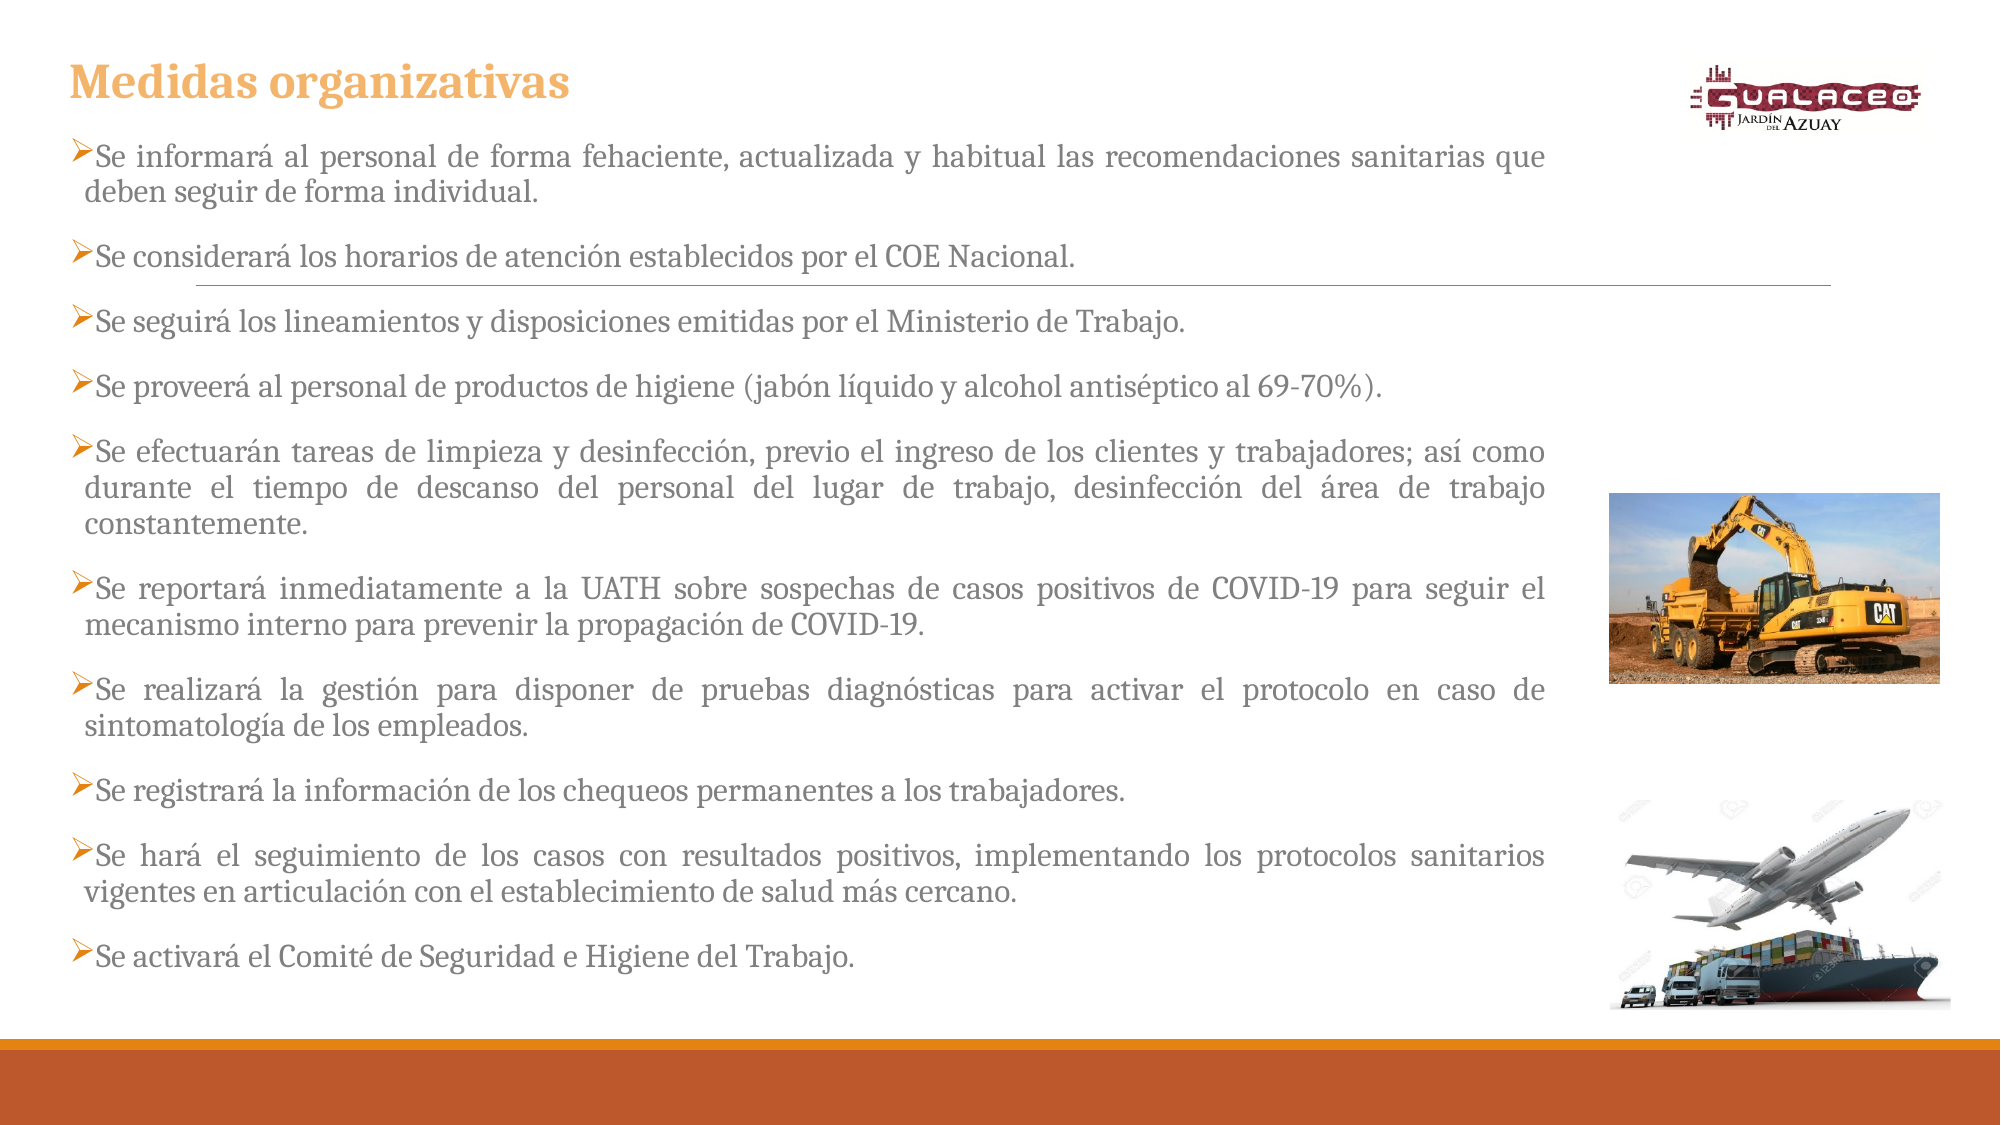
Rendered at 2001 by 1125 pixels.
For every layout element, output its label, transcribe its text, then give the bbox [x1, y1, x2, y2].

picture [1686, 55, 1930, 138]
picture [1609, 493, 1940, 685]
list Medidas organizativas Se informará al personal de forma fehaciente, actualizada y habitual las recomendaciones sanitarias que deben seguir de forma individual. Se considerará los horarios de atención establecidos por el COE Nacional. Se seguirá los lineamientos y disposiciones emitidas por el Ministerio de Trabajo. Se proveerá al personal de productos de higiene (jabón líquido y alcohol antiséptico al 69-70%). Se efectuarán tareas de limpieza y desinfección, previo el ingreso de los clientes y trabajadores; así como durante el tiempo de descanso del personal del lugar de trabajo, desinfección del área de trabajo constantemente. Se reportará inmediatamente a la UATH sobre sospechas de casos positivos de COVID-19 para seguir el mecanismo interno para prevenir la propagación de COVID-19. Se realizará la gestión para disponer de pruebas diagnósticas para activar el protocolo en caso de sintomatología de los empleados. Se registrará la información de los chequeos permanentes a los trabajadores. Se hará el seguimiento de los casos con resultados positivos, implementando los protocolos sanitarios vigentes en articulación con el establecimiento de salud más cercano. Se activará el Comité de Seguridad e Higiene del Trabajo. [69, 47, 1548, 1088]
picture [1609, 799, 1952, 1010]
